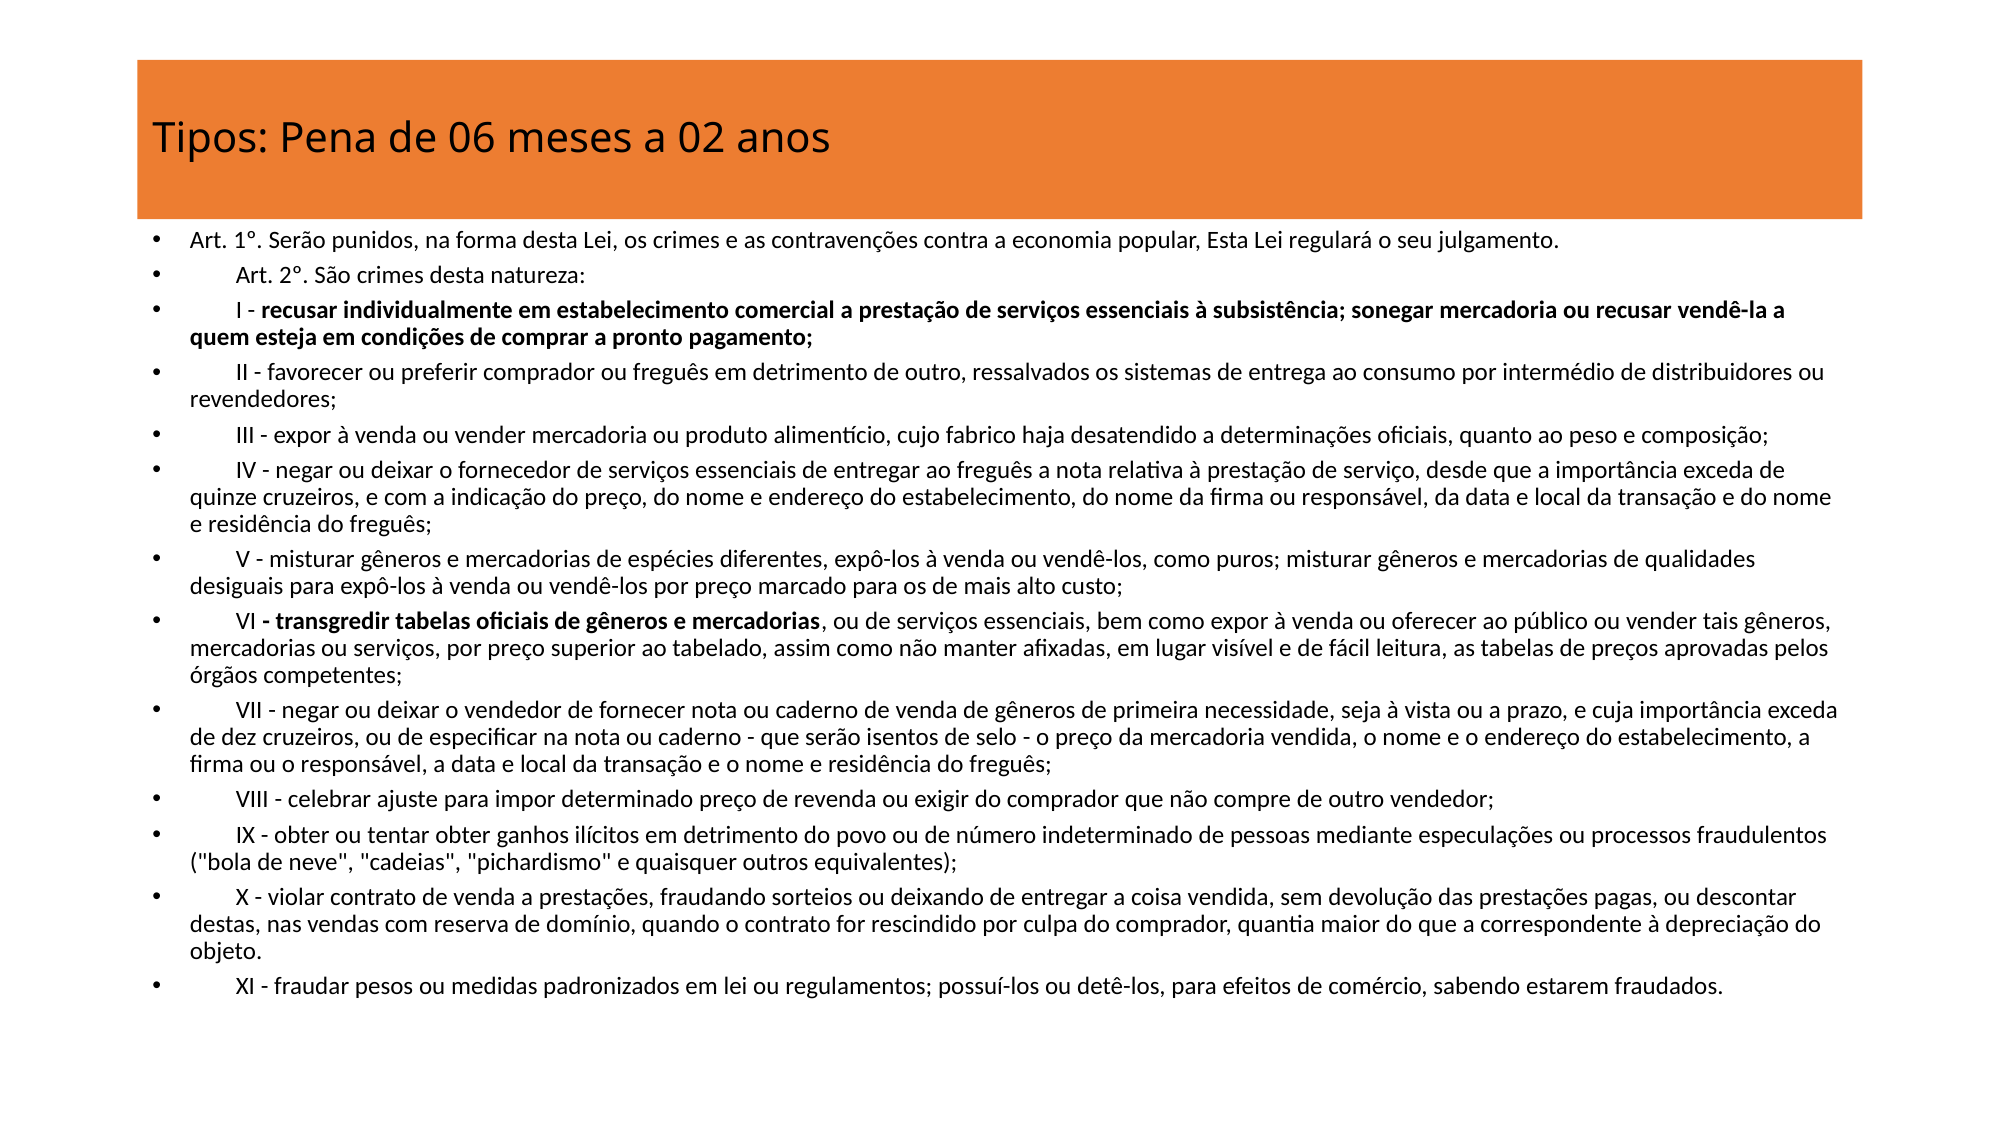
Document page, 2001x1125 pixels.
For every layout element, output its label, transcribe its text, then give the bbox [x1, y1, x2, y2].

list Art. 1º. Serão punidos, na forma desta Lei, os crimes e as contravenções contra a economia popular, Esta Lei regulará o seu julgamento. Art. 2º. São crimes desta natureza: I - recusar individualmente em estabelecimento comercial a prestação de serviços essenciais à subsistência; sonegar mercadoria ou recusar vendê-la a quem esteja em condições de comprar a pronto pagamento; II - favorecer ou preferir comprador ou freguês em detrimento de outro, ressalvados os sistemas de entrega ao consumo por intermédio de distribuidores ou revendedores; III - expor à venda ou vender mercadoria ou produto alimentício, cujo fabrico haja desatendido a determinações oficiais, quanto ao peso e composição; IV - negar ou deixar o fornecedor de serviços essenciais de entregar ao freguês a nota relativa à prestação de serviço, desde que a importância exceda de quinze cruzeiros, e com a indicação do preço, do nome e endereço do estabelecimento, do nome da firma ou responsável, da data e local da transação e do nome e residência do freguês; V - misturar gêneros e mercadorias de espécies diferentes, expô-los à venda ou vendê-los, como puros; misturar gêneros e mercadorias de qualidades desiguais para expô-los à venda ou vendê-los por preço marcado para os de mais alto custo; VI - transgredir tabelas oficiais de gêneros e mercadorias, ou de serviços essenciais, bem como expor à venda ou oferecer ao público ou vender tais gêneros, mercadorias ou serviços, por preço superior ao tabelado, assim como não manter afixadas, em lugar visível e de fácil leitura, as tabelas de preços aprovadas pelos órgãos competentes; VII - negar ou deixar o vendedor de fornecer nota ou caderno de venda de gêneros de primeira necessidade, seja à vista ou a prazo, e cuja importância exceda de dez cruzeiros, ou de especificar na nota ou caderno - que serão isentos de selo - o preço da mercadoria vendida, o nome e o endereço do estabelecimento, a firma ou o responsável, a data e local da transação e o nome e residência do freguês; VIII - celebrar ajuste para impor determinado preço de revenda ou exigir do comprador que não compre de outro vendedor; IX - obter ou tentar obter ganhos ilícitos em detrimento do povo ou de número indeterminado de pessoas mediante especulações ou processos fraudulentos ("bola de neve", "cadeias", "pichardismo" e quaisquer outros equivalentes); X - violar contrato de venda a prestações, fraudando sorteios ou deixando de entregar a coisa vendida, sem devolução das prestações pagas, ou descontar destas, nas vendas com reserva de domínio, quando o contrato for rescindido por culpa do comprador, quantia maior do que a correspondente à depreciação do objeto. XI - fraudar pesos ou medidas padronizados em lei ou regulamentos; possuí-los ou detê-los, para efeitos de comércio, sabendo estarem fraudados. [137, 219, 1863, 1014]
title Tipos: Pena de 06 meses a 02 anos [137, 59, 1863, 219]
